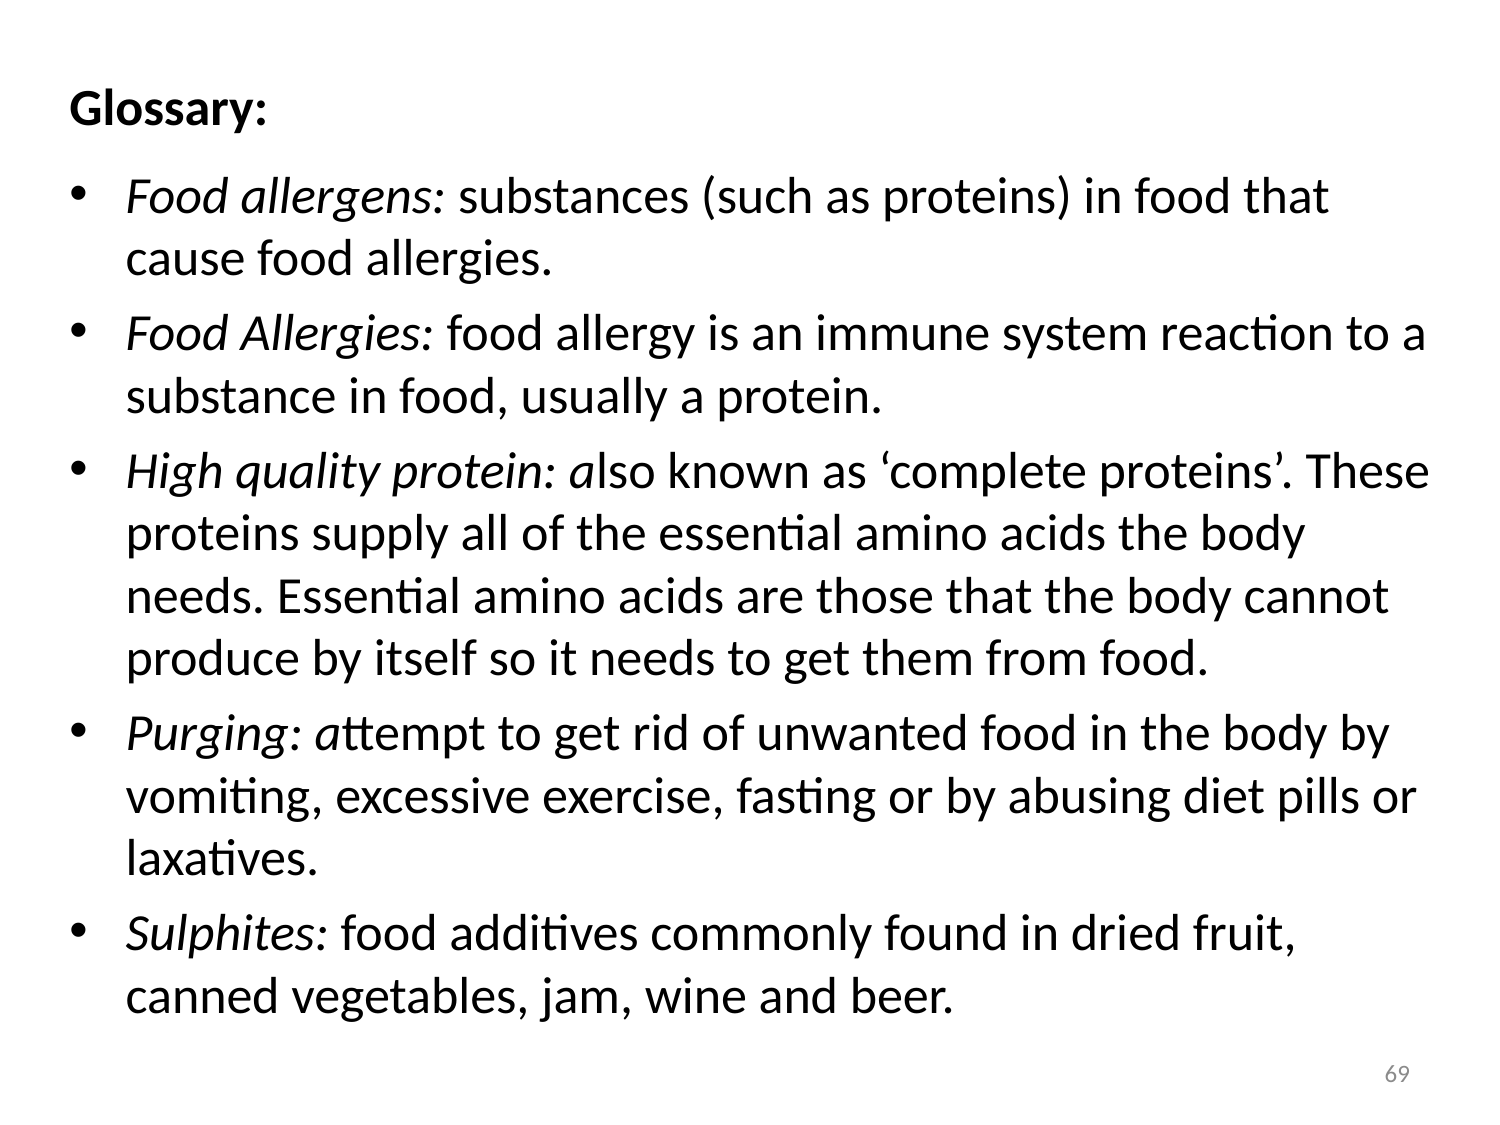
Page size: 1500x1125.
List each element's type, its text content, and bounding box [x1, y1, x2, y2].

text_box Glossary: Food allergens: substances (such as proteins) in food that cause food allergies. Food Allergies: food allergy is an immune system reaction to a substance in food, usually a protein. High quality protein: also known as ‘complete proteins’. These proteins supply all of the essential amino acids the body needs. Essential amino acids are those that the body cannot produce by itself so it needs to get them from food. Purging: attempt to get rid of unwanted food in the body by vomiting, excessive exercise, fasting or by abusing diet pills or laxatives. Sulphites: food additives commonly found in dried fruit, canned vegetables, jam, wine and beer. [54, 66, 1449, 1031]
slide_number 69 [1074, 1042, 1425, 1103]
